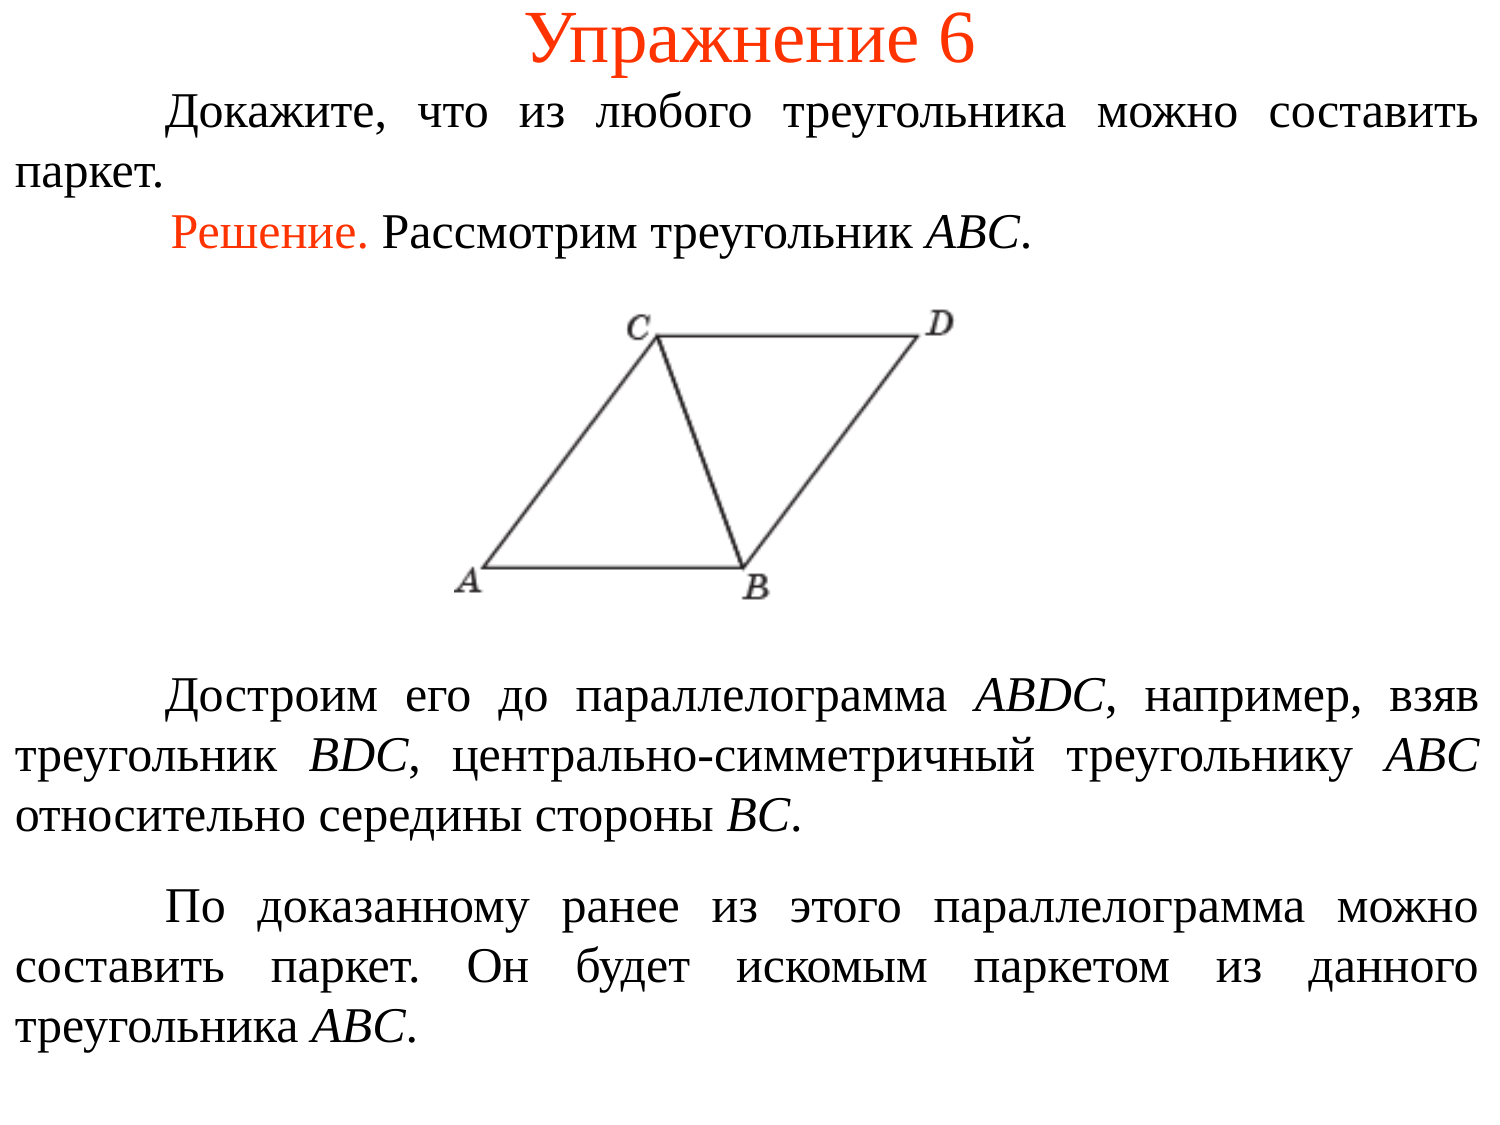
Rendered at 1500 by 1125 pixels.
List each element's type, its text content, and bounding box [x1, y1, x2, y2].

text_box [5, 174, 1500, 614]
text_box Докажите, что из любого треугольника можно составить паркет. [0, 70, 1495, 205]
text_box По доказанному ранее из этого параллелограмма можно составить паркет. Он будет искомым паркетом из данного треугольника ABC. [0, 864, 1495, 1060]
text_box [0, 306, 1495, 852]
title Упражнение 6 [112, 0, 1388, 70]
